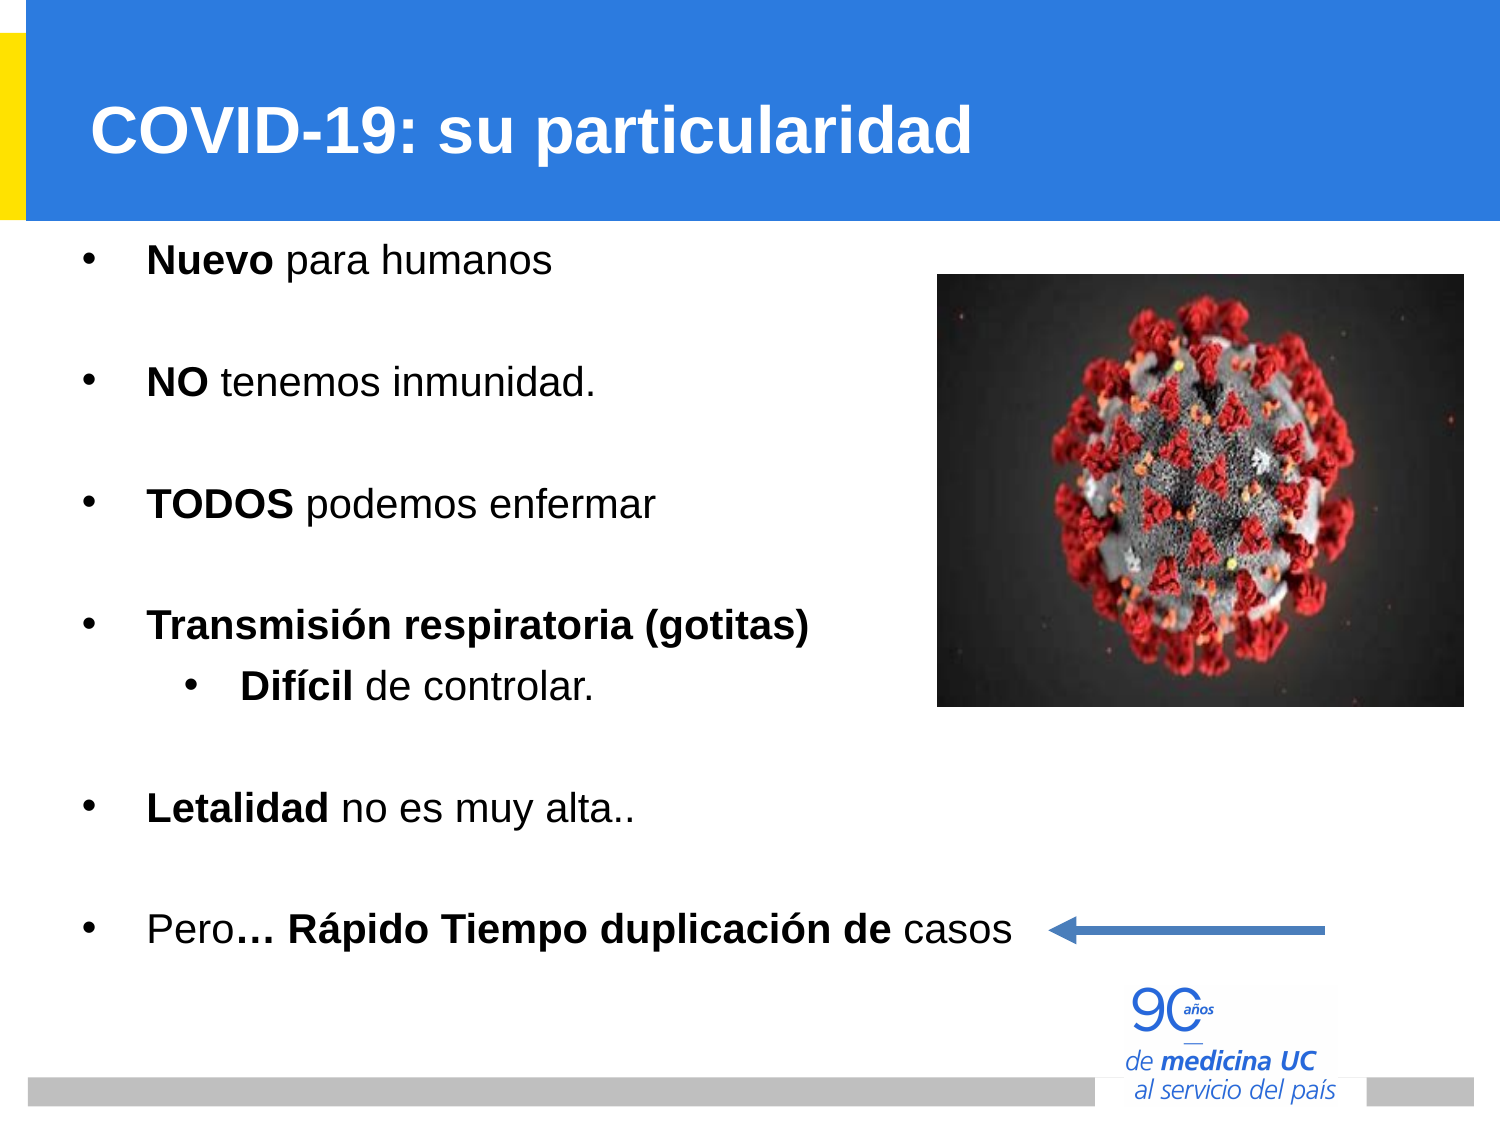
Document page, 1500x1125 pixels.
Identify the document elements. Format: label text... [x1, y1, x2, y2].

title COVID-19: su particularidad [75, 32, 1425, 221]
picture [1124, 985, 1338, 1107]
picture [936, 274, 1465, 707]
list Nuevo para humanos NO tenemos inmunidad. TODOS podemos enfermar Transmisión respiratoria (gotitas) Difícil de controlar. Letalidad no es muy alta.. Pero… Rápido Tiempo duplicación de casos [56, 225, 1029, 1024]
picture [26, 0, 1500, 221]
